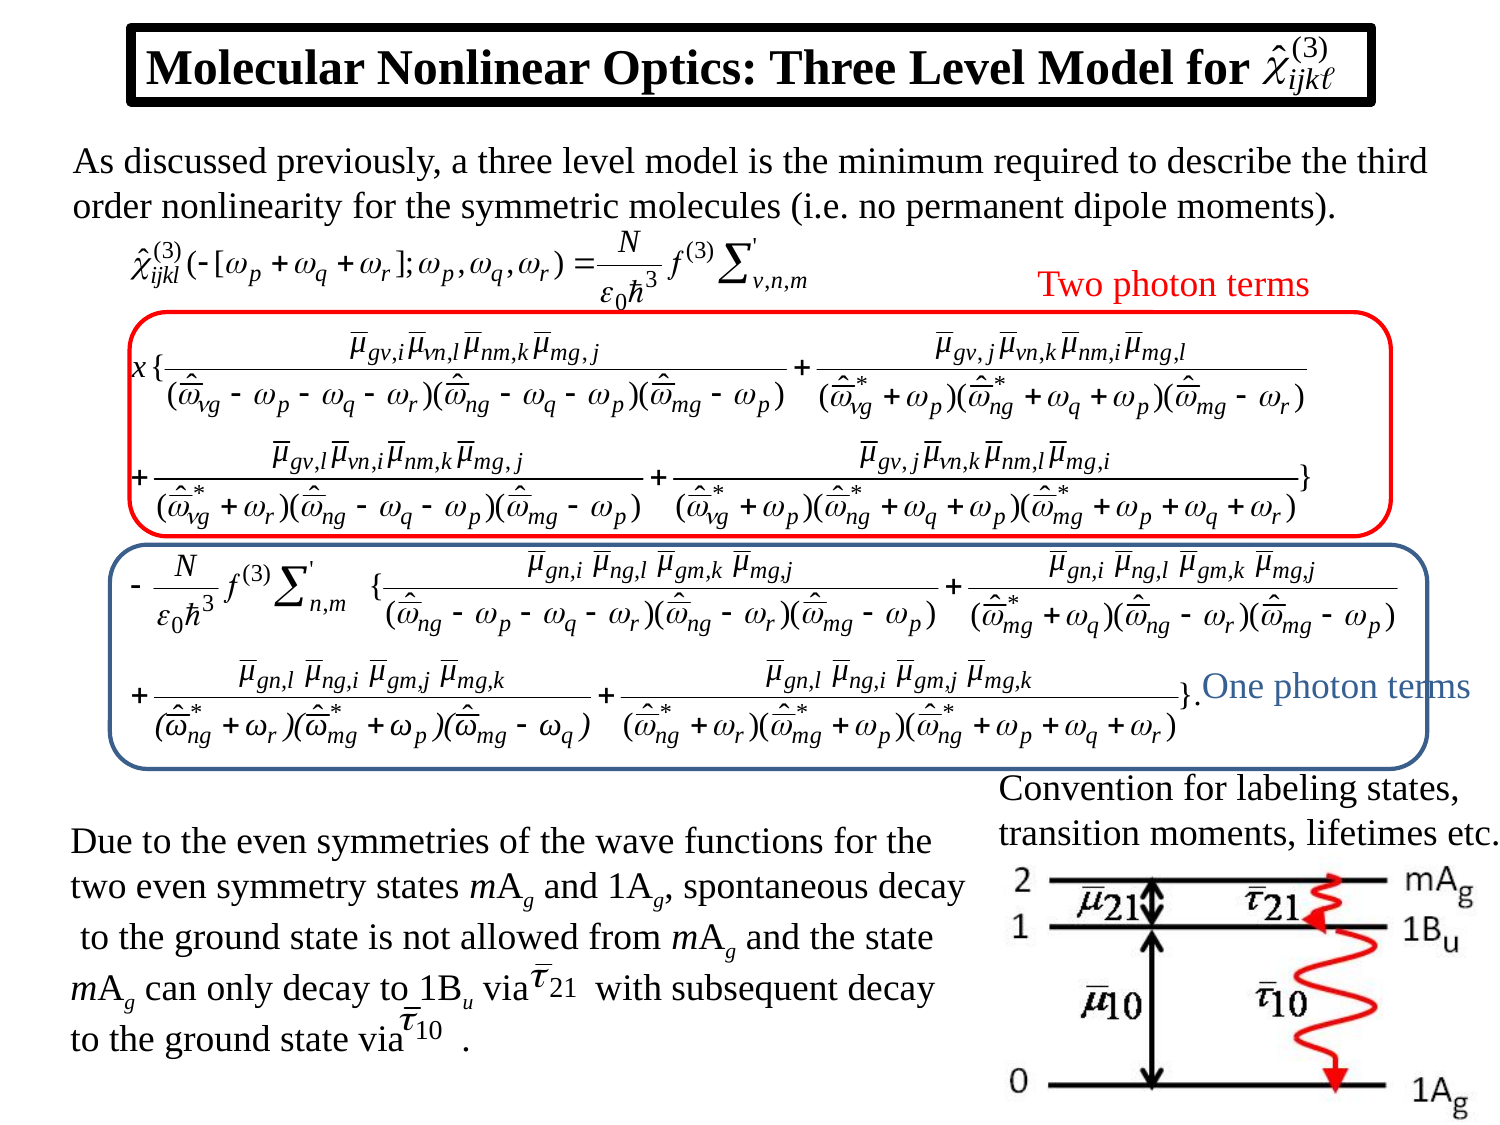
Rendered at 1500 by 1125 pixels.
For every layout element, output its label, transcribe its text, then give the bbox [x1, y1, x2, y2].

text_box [130, 25, 1372, 104]
picture [984, 834, 1497, 1125]
text_box [107, 548, 1430, 772]
text_box Convention for labeling states, transition moments, lifetimes etc. [983, 755, 1500, 836]
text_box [50, 808, 987, 1051]
text_box One photon terms [1430, 653, 1487, 714]
text_box As discussed previously, a three level model is the minimum required to describe the third order nonlinearity for the symmetric molecules (i.e. no permanent dipole moments). [57, 128, 1445, 234]
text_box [125, 221, 1405, 756]
